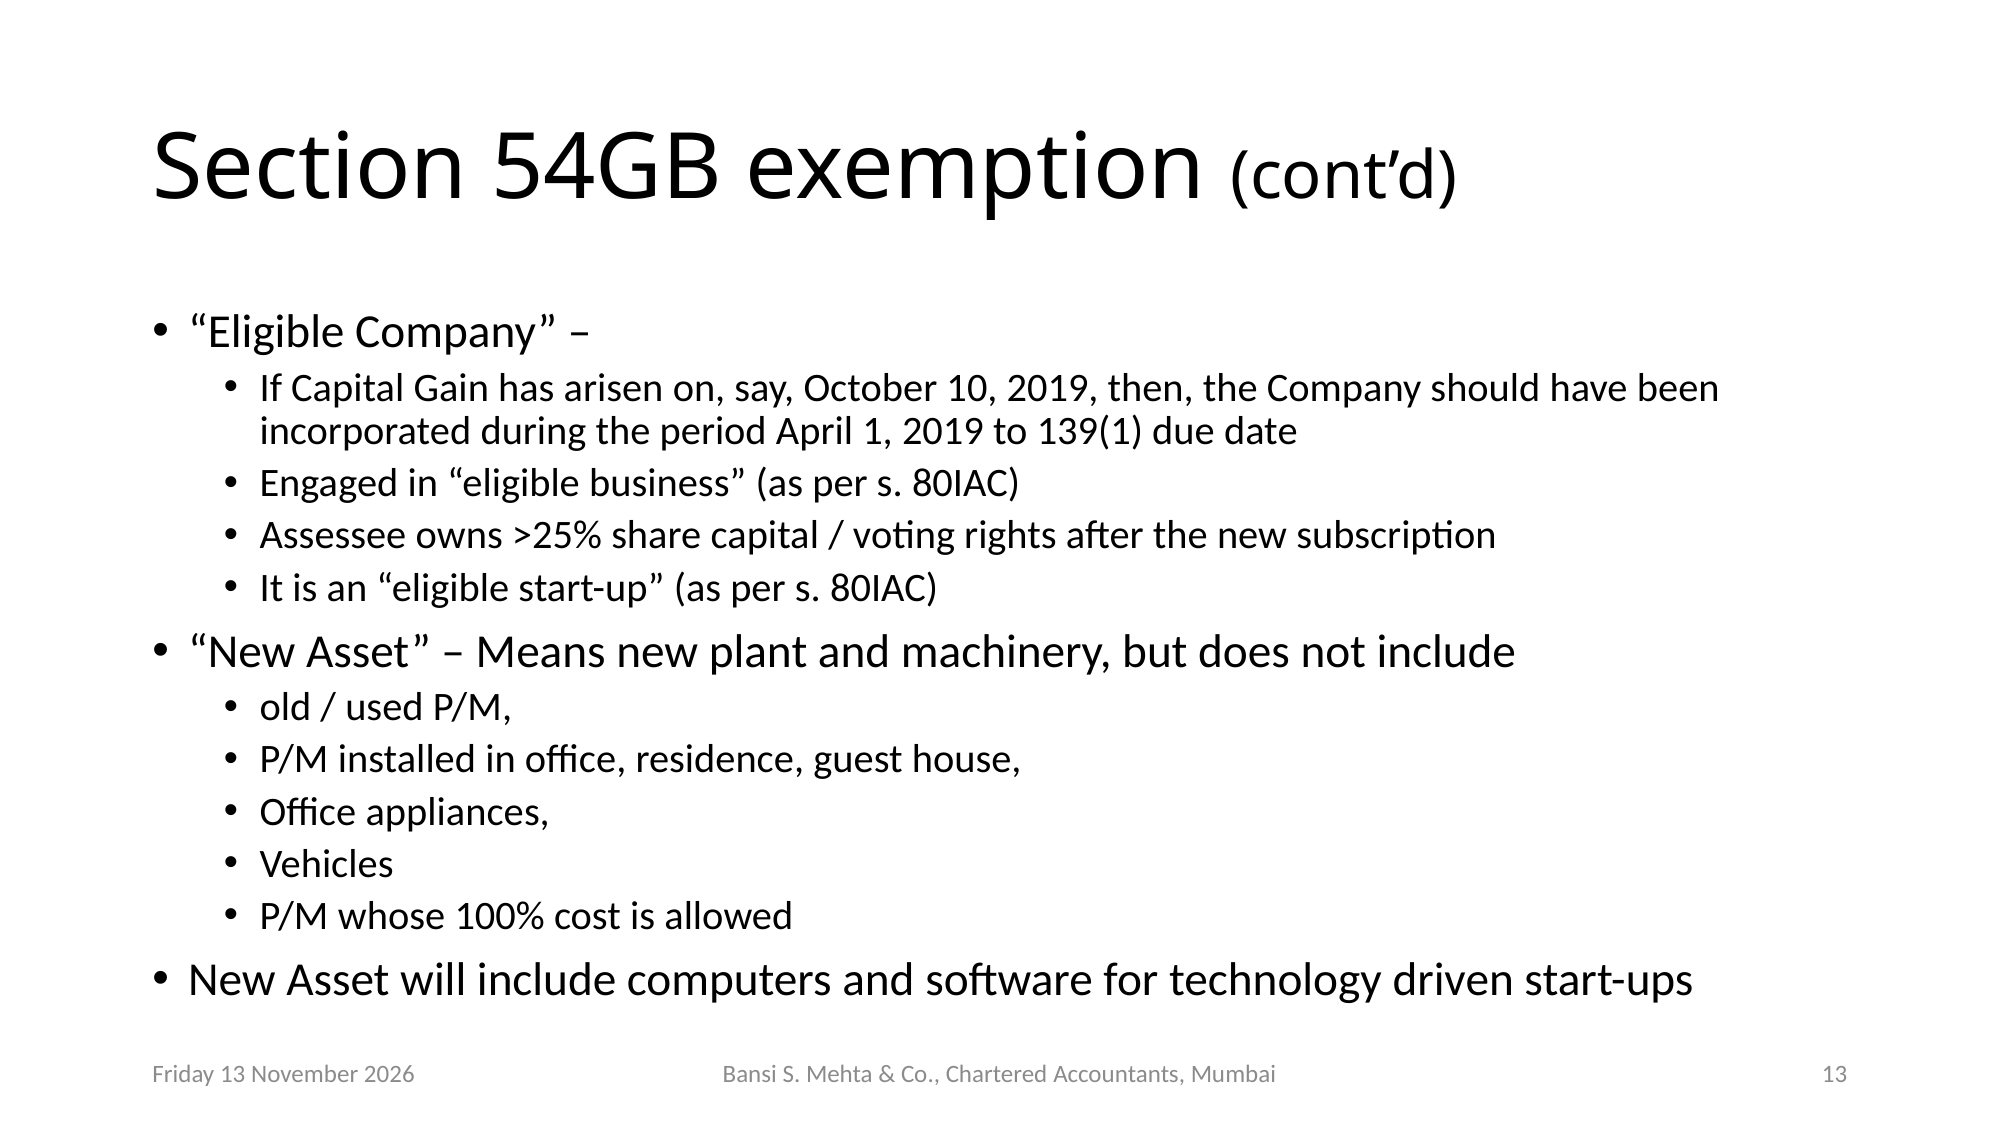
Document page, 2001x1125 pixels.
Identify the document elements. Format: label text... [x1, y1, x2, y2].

title Section 54GB exemption (cont’d) [137, 59, 1863, 278]
slide_number 14 [1412, 1042, 1863, 1103]
list “Eligible Company” – If Capital Gain has arisen on, say, October 10, 2019, then, the Company should have been incorporated during the period April 1, 2019 to 139(1) due date Engaged in “eligible business” (as per s. 80IAC) Assessee owns >25% share capital / voting rights after the new subscription It is an “eligible start-up” (as per s. 80IAC) “New Asset” – Means new plant and machinery, but does not include old / used P/M, P/M installed in office, residence, guest house, Office appliances, Vehicles P/M whose 100% cost is allowed New Asset will include computers and software for technology driven start-ups [137, 299, 1863, 1014]
footer Bansi S. Mehta & Co., Chartered Accountants, Mumbai [662, 1042, 1338, 1103]
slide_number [137, 1042, 588, 1103]
